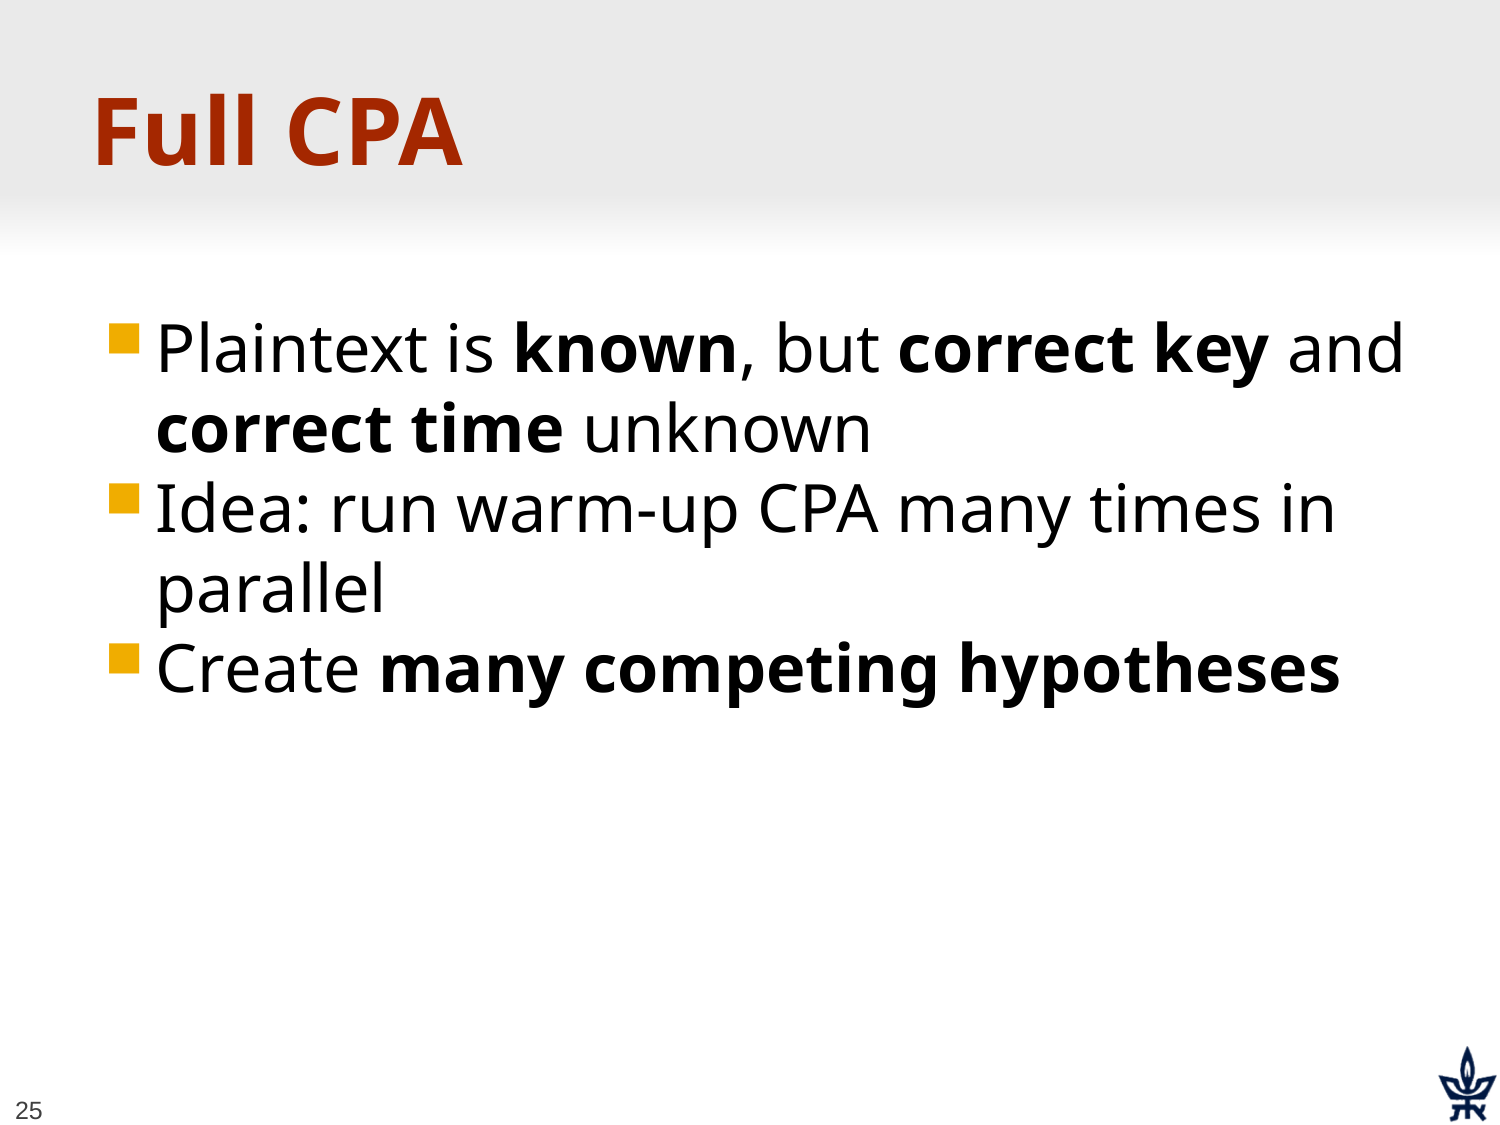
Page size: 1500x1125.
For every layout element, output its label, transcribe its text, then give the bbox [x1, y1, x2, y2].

list Plaintext is known, but correct key and correct time unknown Idea: run warm-up CPA many times in parallel Create many competing hypotheses [75, 291, 1425, 1050]
picture [1429, 1046, 1500, 1125]
title Full CPA [75, 25, 1425, 231]
slide_number 25 [0, 1079, 121, 1125]
